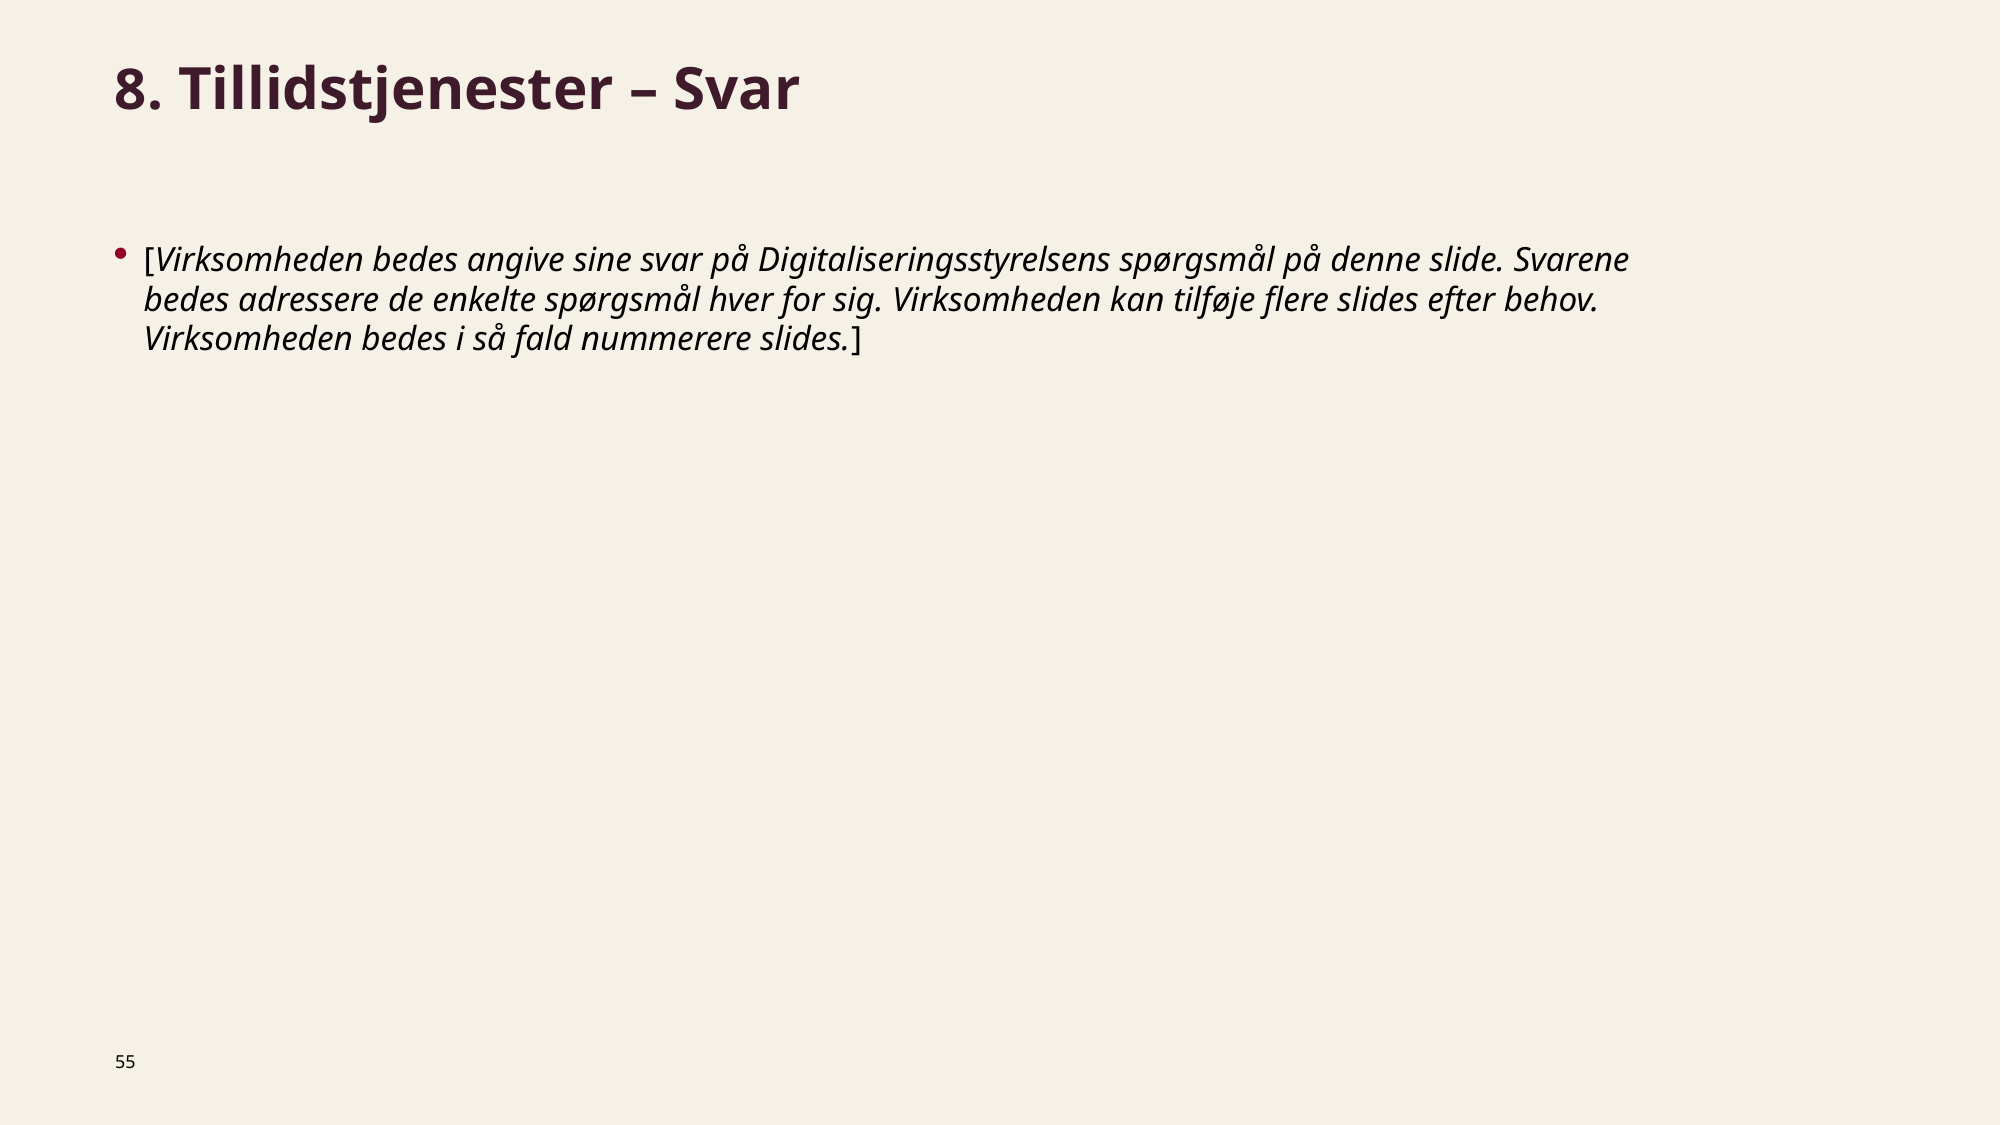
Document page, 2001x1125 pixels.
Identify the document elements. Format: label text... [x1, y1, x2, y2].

title 8. Tillidstjenester – Svar [115, 59, 1885, 213]
list [Virksomheden bedes angive sine svar på Digitaliseringsstyrelsens spørgsmål på denne slide. Svarene bedes adressere de enkelte spørgsmål hver for sig. Virksomheden kan tilføje flere slides efter behov. Virksomheden bedes i så fald nummerere slides.] [115, 237, 1885, 970]
